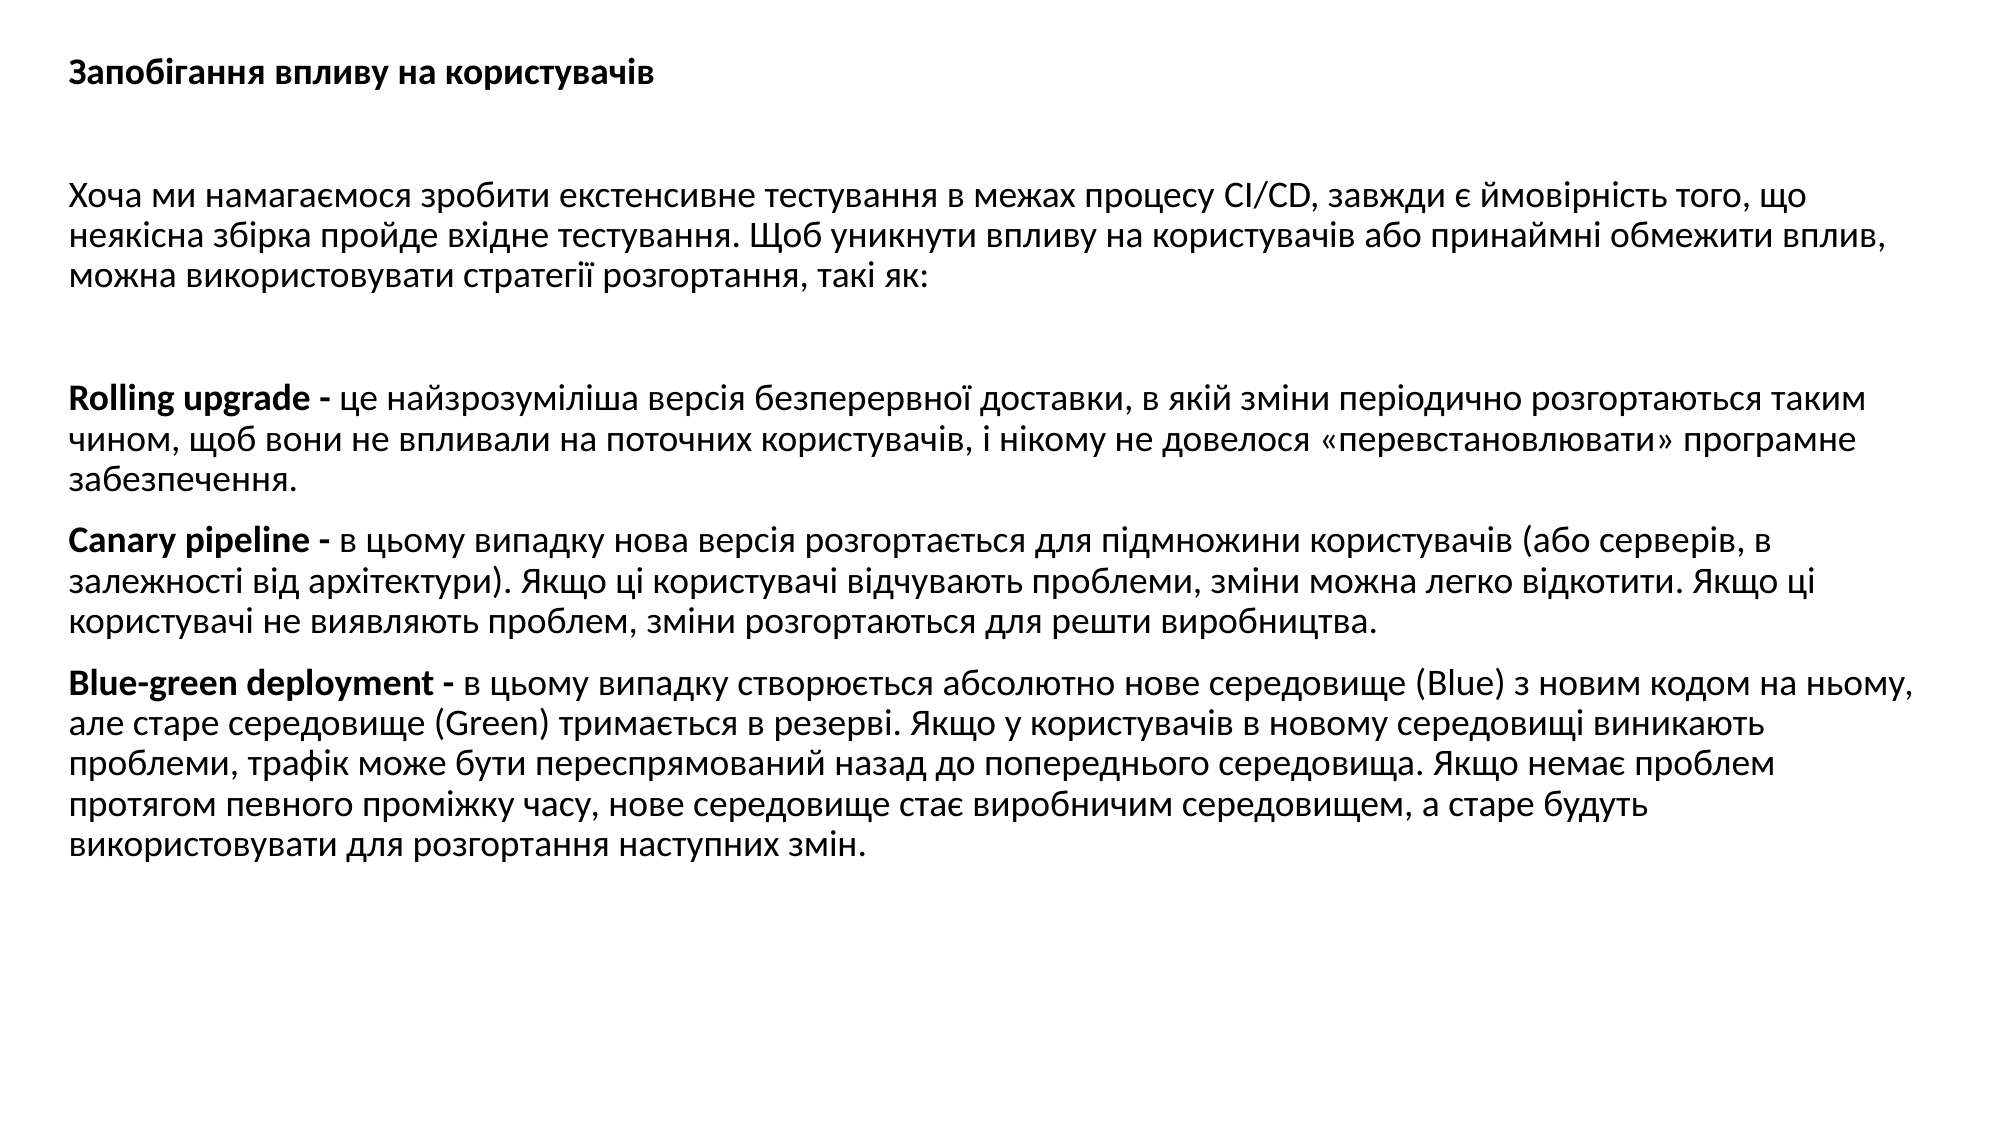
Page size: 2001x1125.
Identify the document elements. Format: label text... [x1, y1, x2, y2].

list Запобігання впливу на користувачів Хоча ми намагаємося зробити екстенсивне тестування в межах процесу CI/CD, завжди є ймовірність того, що неякісна збірка пройде вхідне тестування. Щоб уникнути впливу на користувачів або принаймні обмежити вплив, можна використовувати стратегії розгортання, такі як: Rolling upgrade - це найзрозуміліша версія безперервної доставки, в якій зміни періодично розгортаються таким чином, щоб вони не впливали на поточних користувачів, і нікому не довелося «перевстановлювати» програмне забезпечення. Canary pipeline - в цьому випадку нова версія розгортається для підмножини користувачів (або серверів, в залежності від архітектури). Якщо ці користувачі відчувають проблеми, зміни можна легко відкотити. Якщо ці користувачі не виявляють проблем, зміни розгортаються для решти виробництва. Blue-green deployment - в цьому випадку створюється абсолютно нове середовище (Blue) з новим кодом на ньому, але старе середовище (Green) тримається в резерві. Якщо у користувачів в новому середовищі виникають проблеми, трафік може бути переспрямований назад до попереднього середовища. Якщо немає проблем протягом певного проміжку часу, нове середовище стає виробничим середовищем, а старе будуть використовувати для розгортання наступних змін. [53, 44, 1940, 1086]
